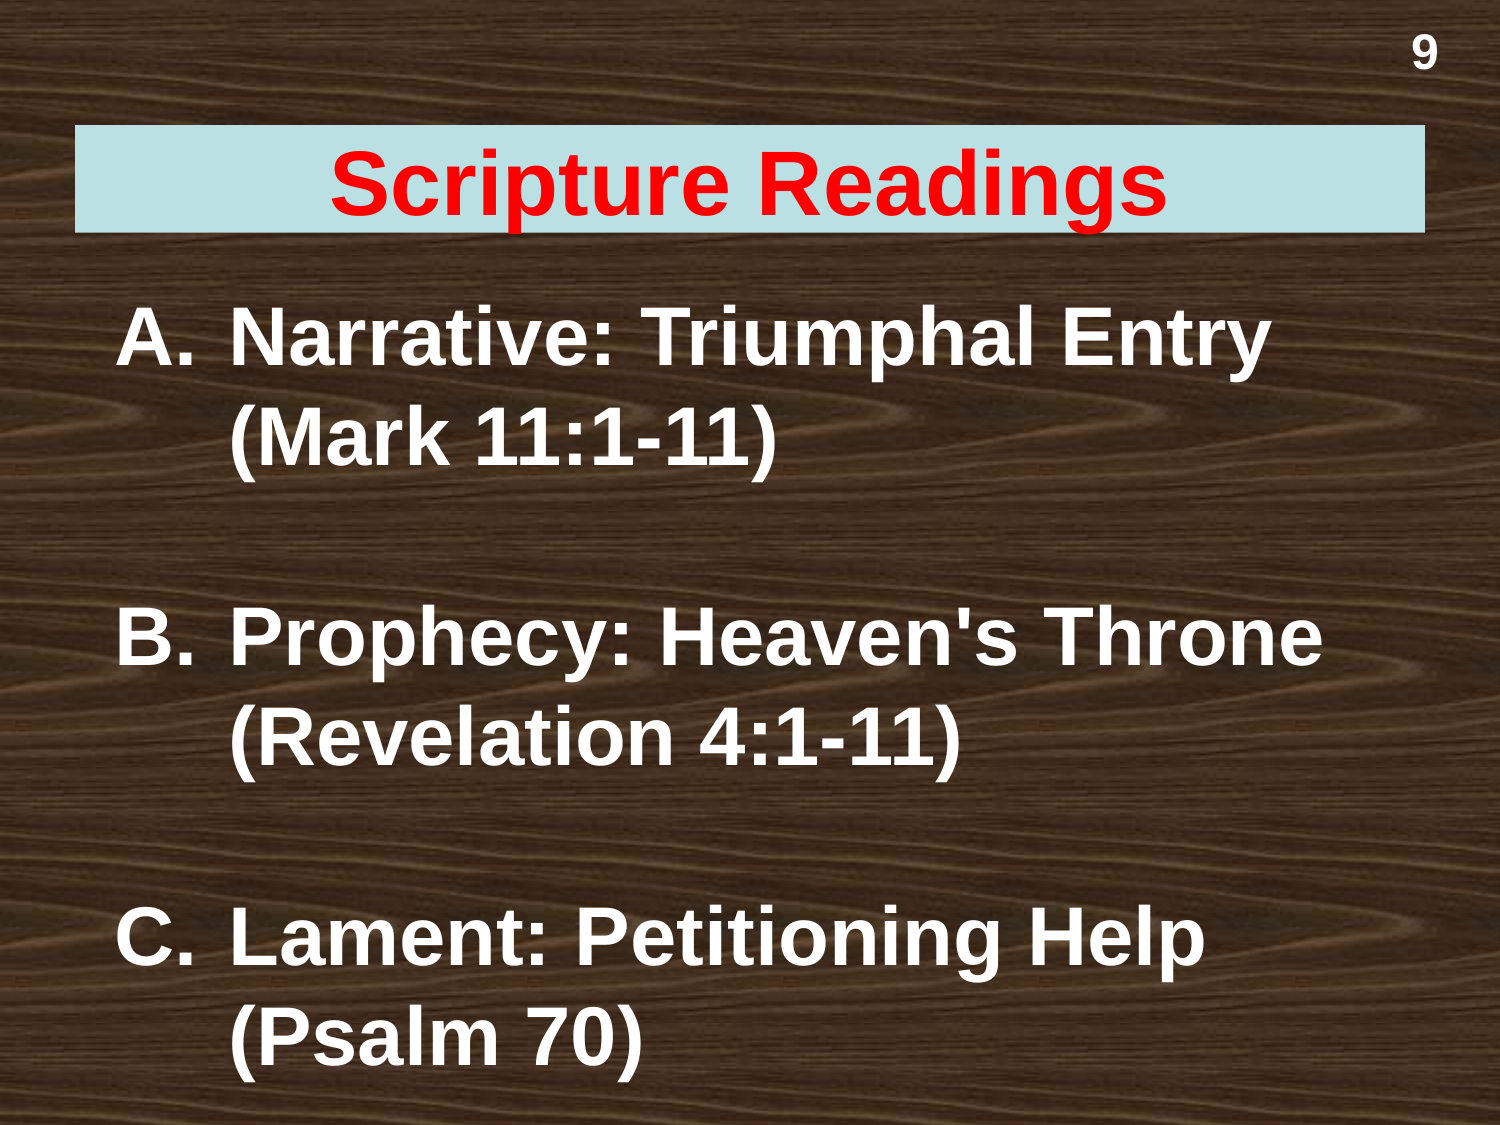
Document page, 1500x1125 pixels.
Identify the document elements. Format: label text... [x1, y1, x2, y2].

picture [0, 0, 1500, 1125]
text_box 9 [1362, 12, 1488, 88]
text_box A. Narrative: Triumphal Entry (Mark 11:1-11) Prophecy: Heaven's Throne (Revelation 4:1-11) Lament: Petitioning Help (Psalm 70) [99, 274, 1425, 1090]
title Scripture Readings [75, 125, 1425, 233]
